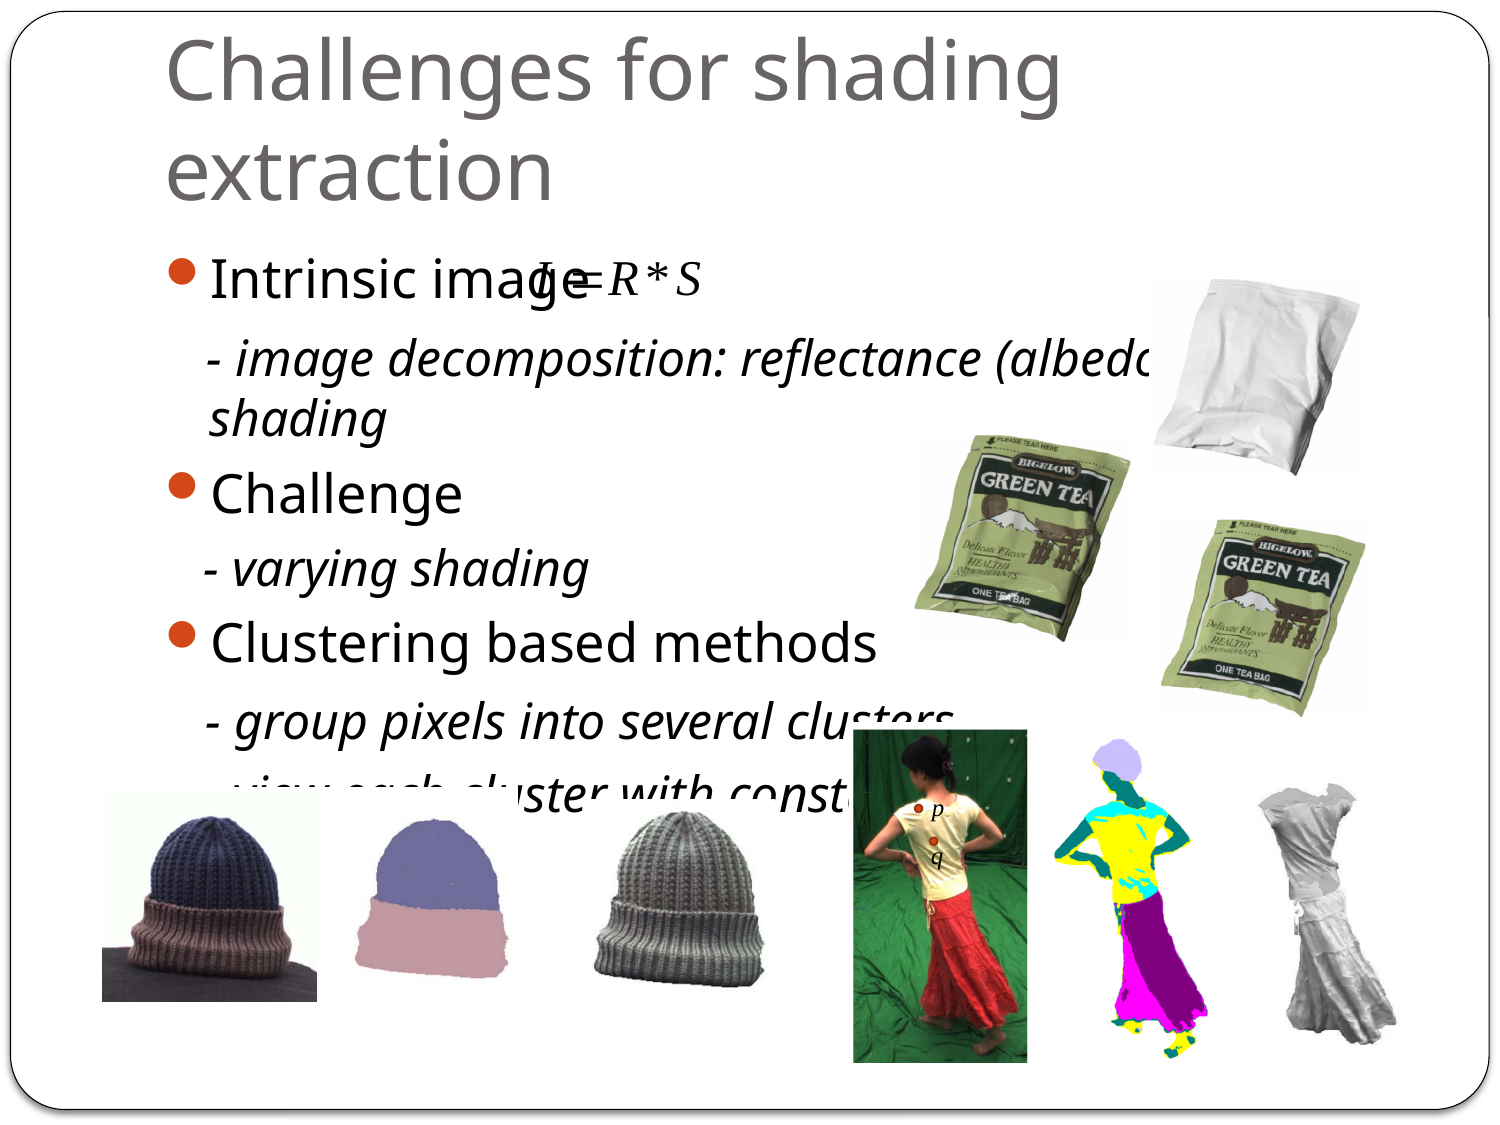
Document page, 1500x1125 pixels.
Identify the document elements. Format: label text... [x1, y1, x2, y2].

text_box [924, 799, 951, 828]
picture [1149, 274, 1363, 479]
picture [83, 787, 518, 1007]
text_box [926, 847, 949, 876]
picture [583, 799, 776, 1001]
picture [911, 425, 1138, 647]
picture [849, 512, 1401, 1063]
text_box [524, 249, 713, 309]
list Intrinsic image - image decomposition: reflectance (albedo) and shading Challenge - varying shading Clustering based methods - group pixels into several clusters - view each cluster with constant albedo [150, 237, 1425, 988]
title Challenges for shading extraction [150, 45, 1425, 233]
